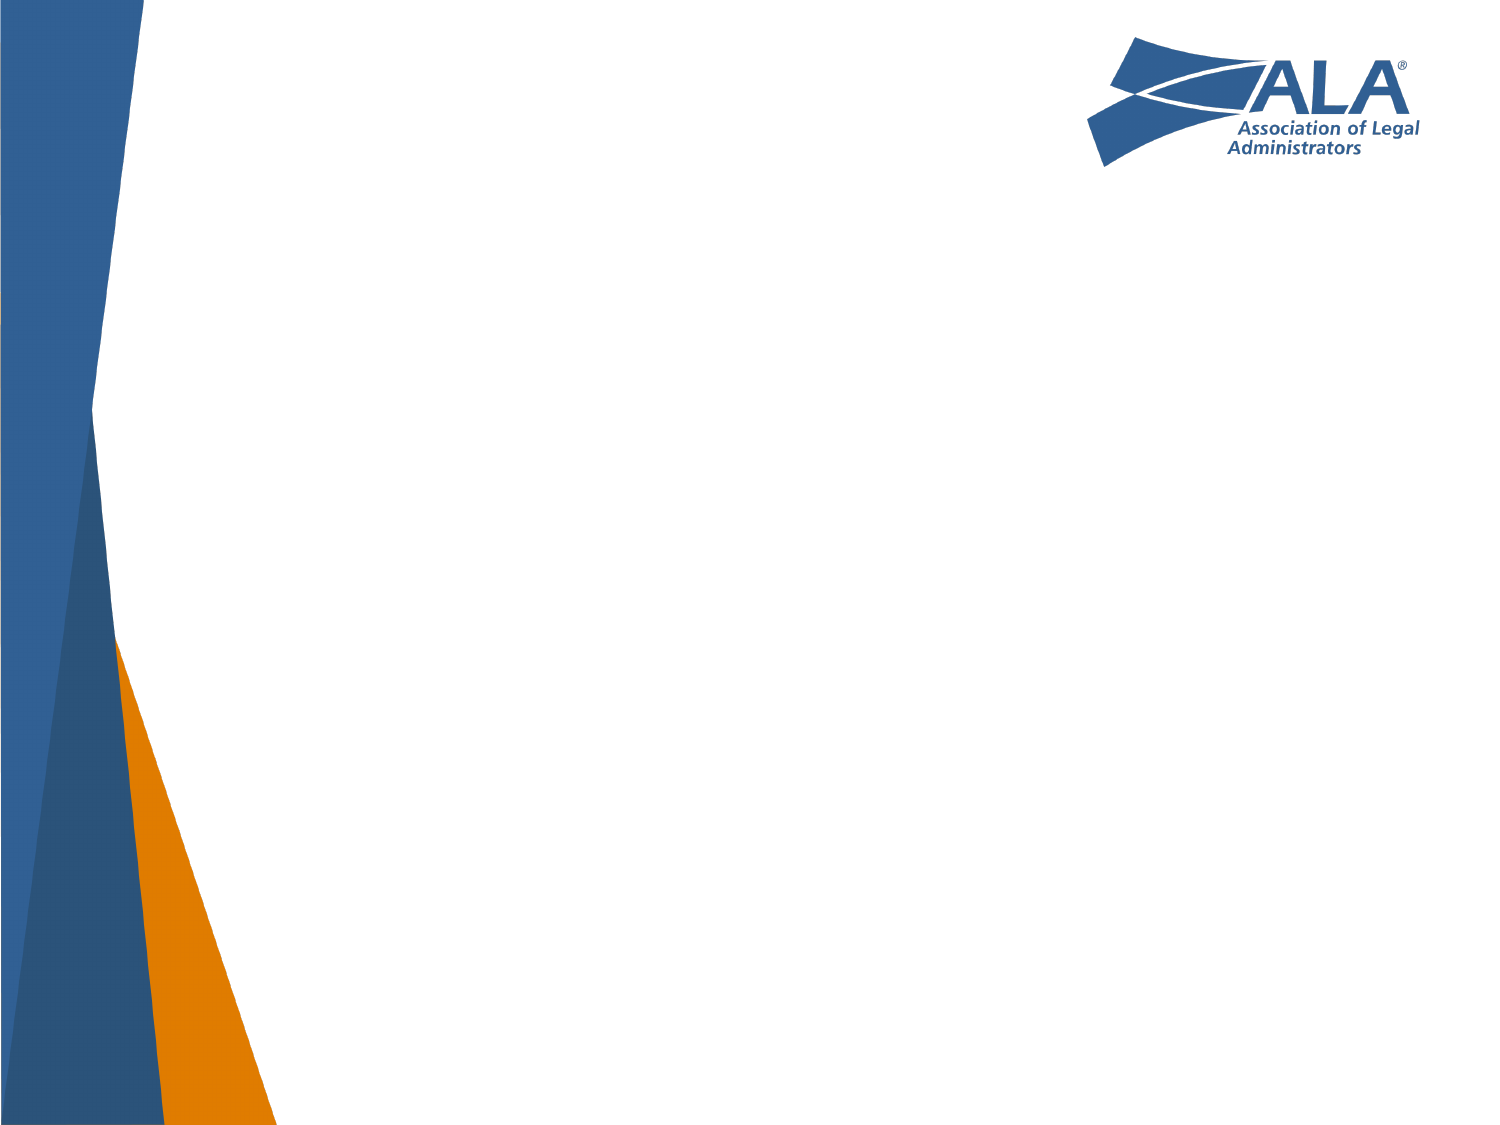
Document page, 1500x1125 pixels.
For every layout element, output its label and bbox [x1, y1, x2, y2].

picture [1086, 37, 1420, 167]
picture [0, 0, 277, 1125]
